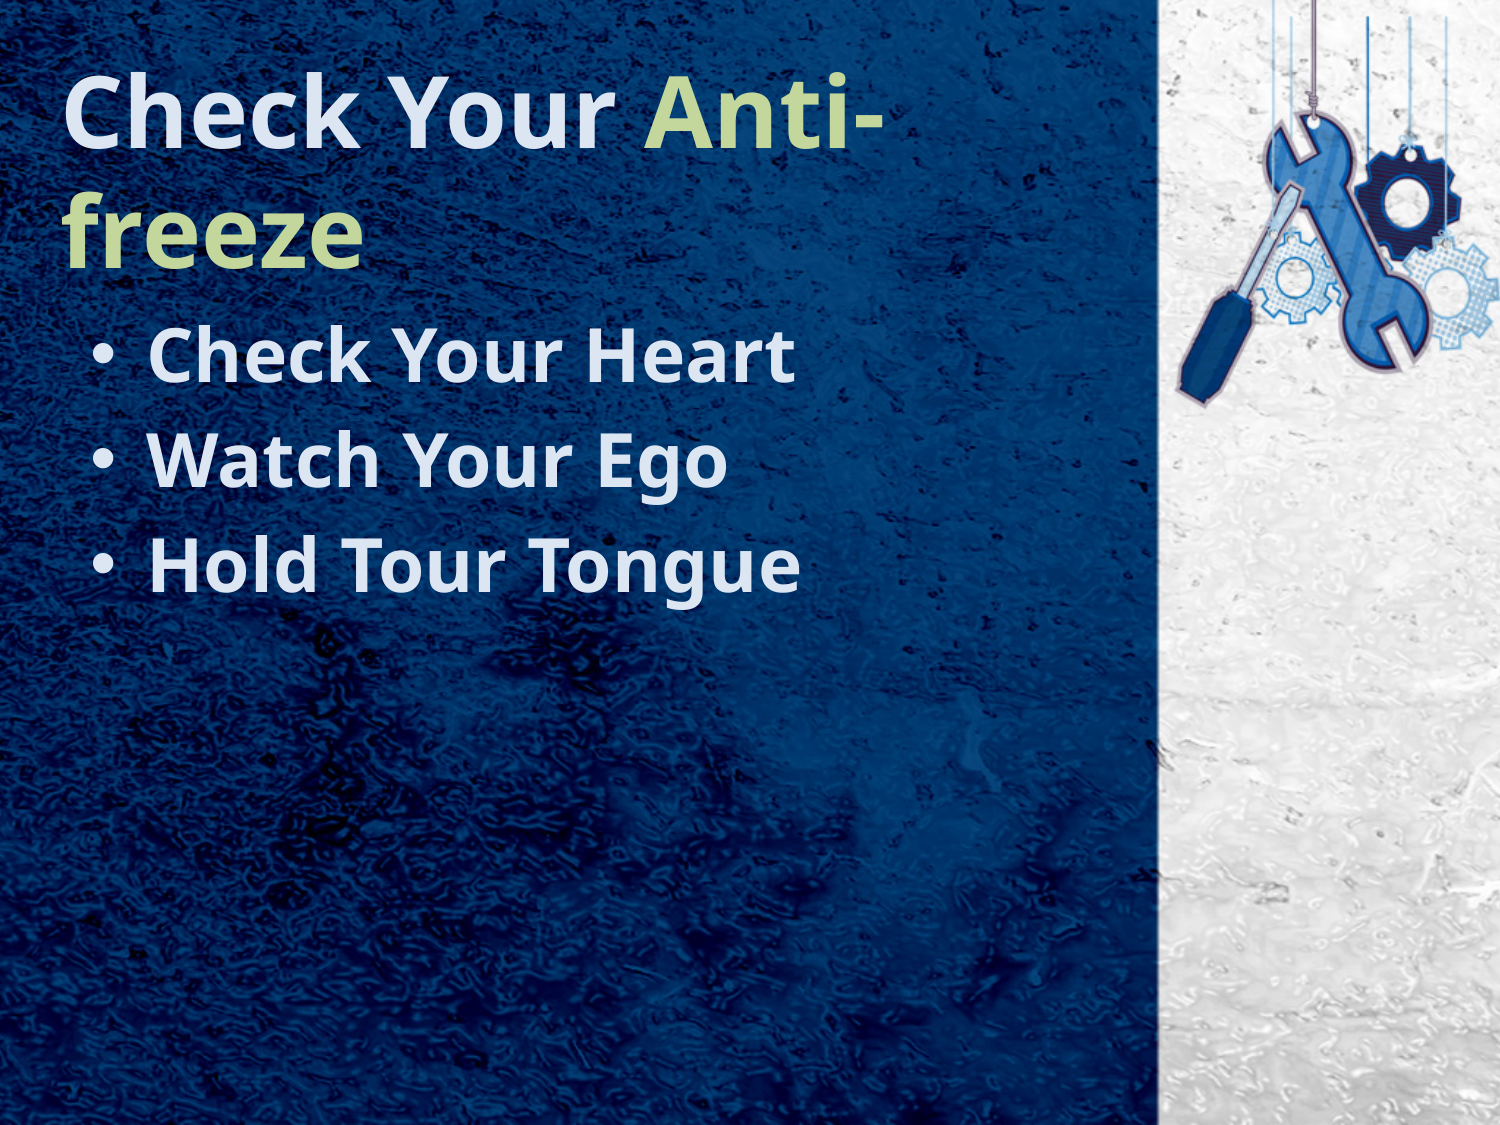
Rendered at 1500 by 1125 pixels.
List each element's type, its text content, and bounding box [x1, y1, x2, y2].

list Check Your Heart Watch Your Ego Hold Tour Tongue [75, 299, 1138, 1043]
title Check Your Anti-freeze [45, 75, 1158, 263]
picture [0, 0, 1500, 1125]
